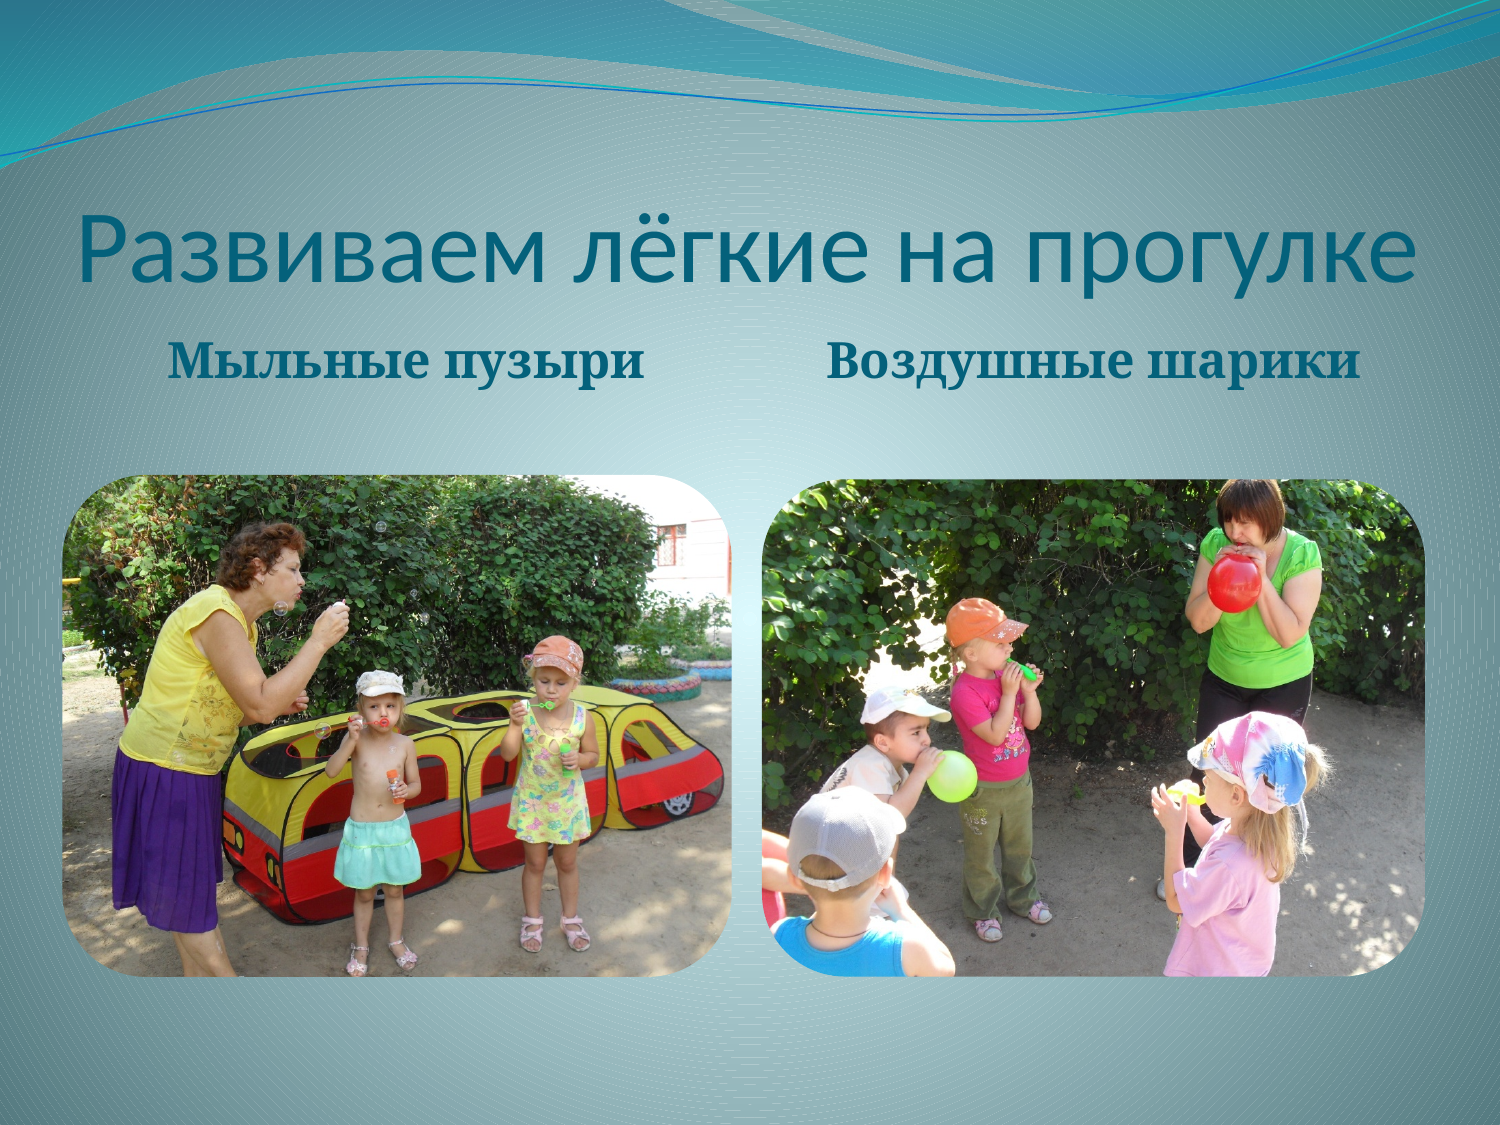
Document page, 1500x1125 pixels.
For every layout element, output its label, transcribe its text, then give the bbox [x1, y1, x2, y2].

title Развиваем лёгкие на прогулке [75, 115, 1425, 303]
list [62, 474, 732, 978]
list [761, 479, 1426, 977]
list Воздушные шарики [761, 305, 1425, 413]
list Мыльные пузыри [75, 304, 738, 413]
